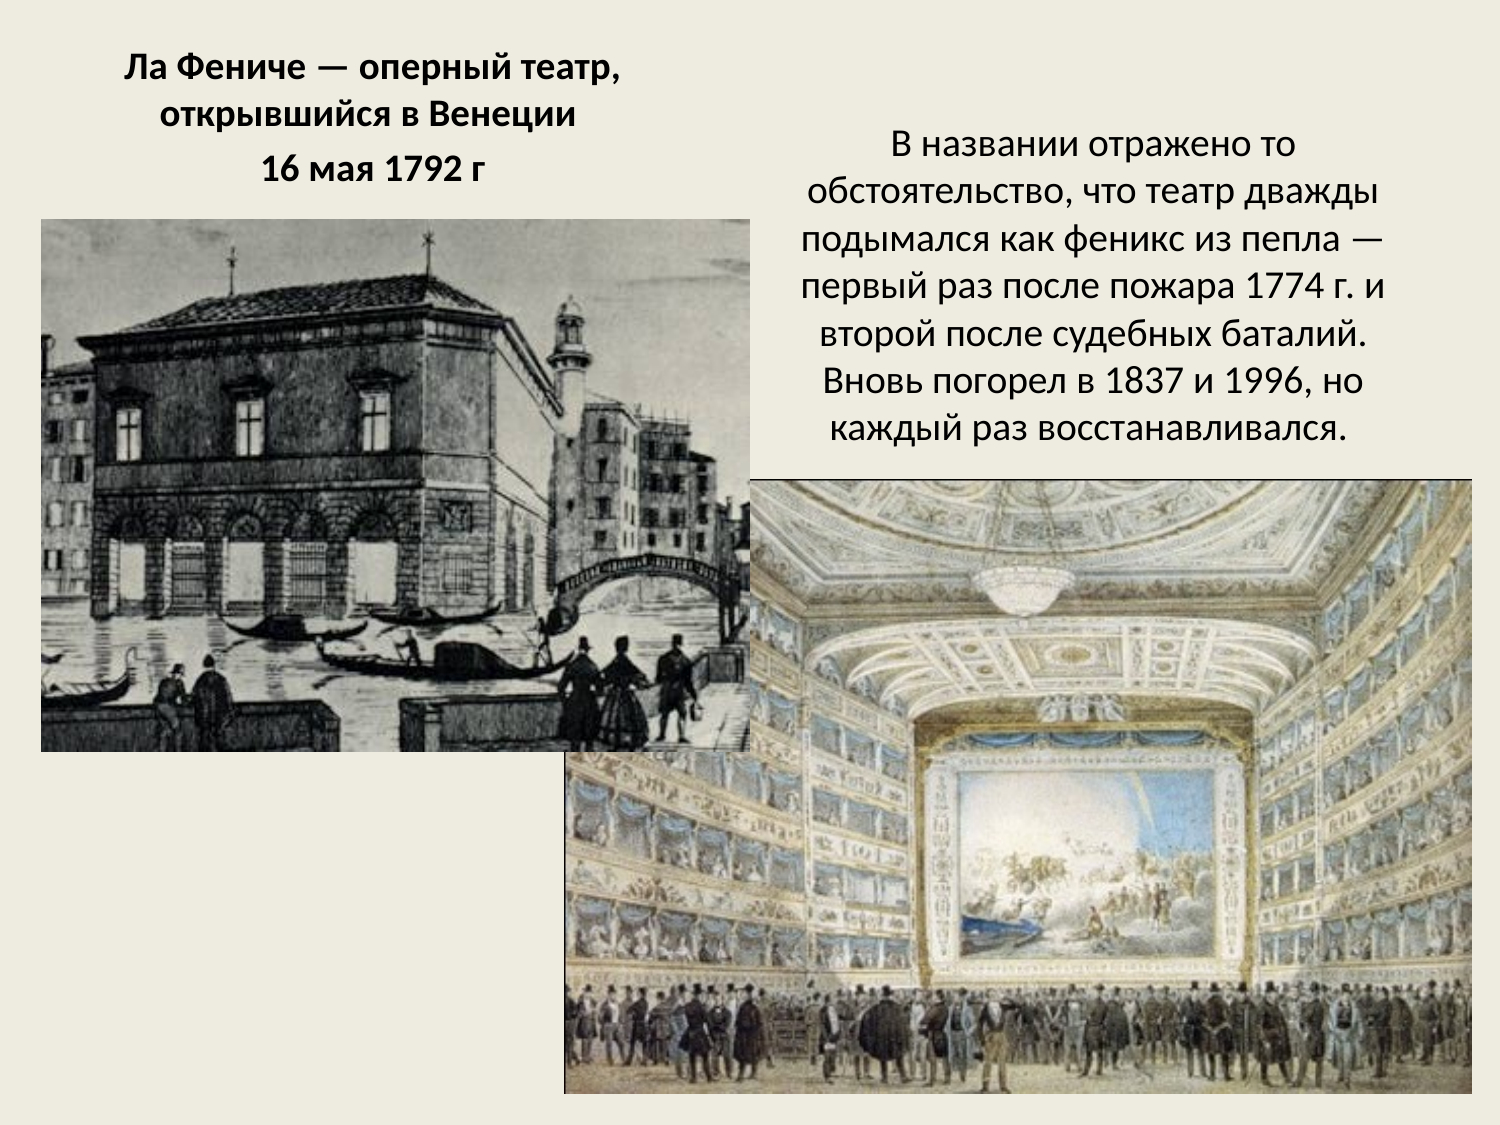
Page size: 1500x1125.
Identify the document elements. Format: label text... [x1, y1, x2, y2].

list Ла Фениче — оперный театр, открывшийся в Венеции 16 мая 1792 г [41, 30, 704, 197]
list В названии отражено то обстоятельство, что театр дважды подымался как феникс из пепла — первый раз после пожара 1774 г. и второй после судебных баталий. Вновь погорел в 1837 и 1996, но каждый раз восстанавливался. [761, 101, 1425, 457]
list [41, 219, 750, 752]
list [564, 479, 1472, 1094]
